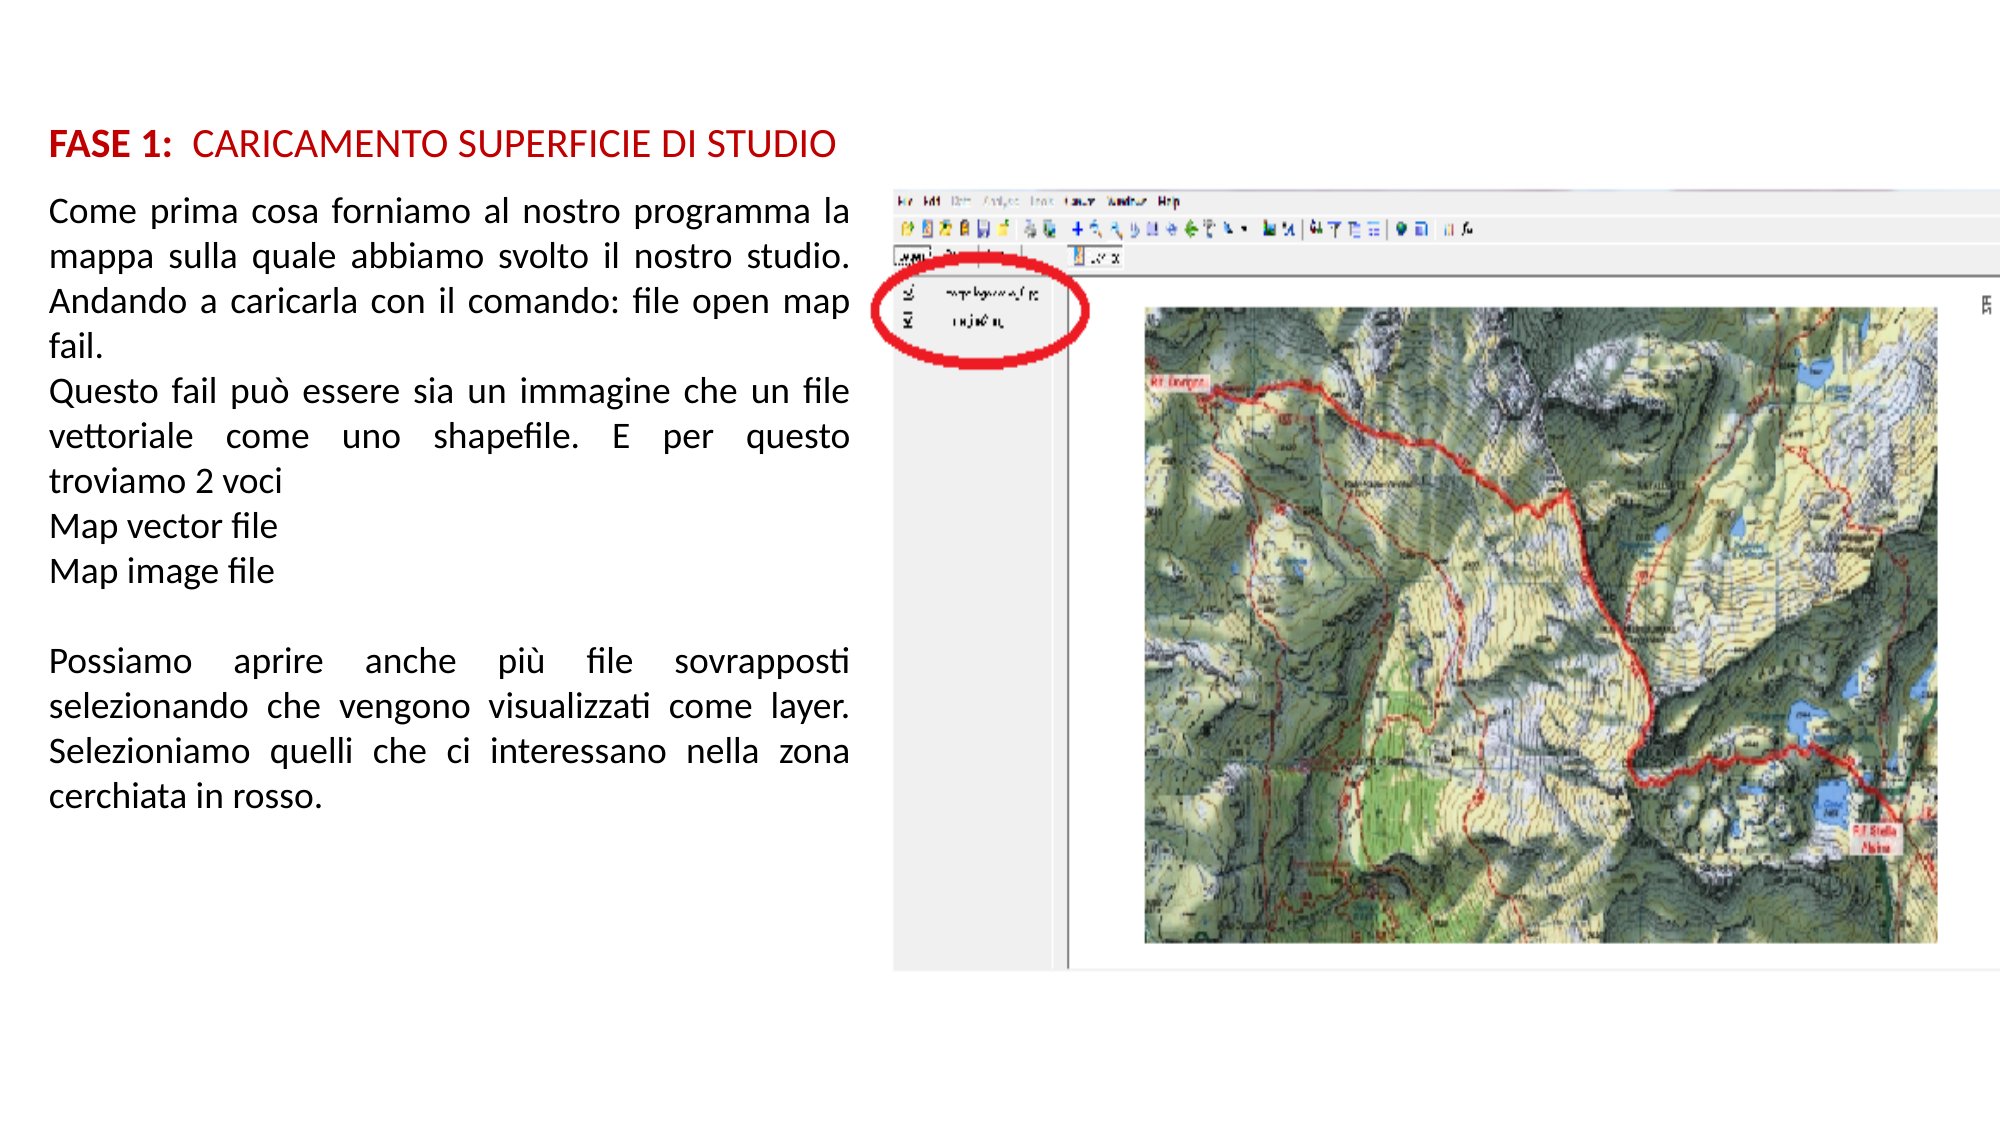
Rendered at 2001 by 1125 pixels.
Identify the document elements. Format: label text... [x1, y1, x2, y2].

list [866, 183, 2000, 974]
list FASE 1: CARICAMENTO SUPERFICIE DI STUDIO Come prima cosa forniamo al nostro programma la mappa sulla quale abbiamo svolto il nostro studio. Andando a caricarla con il comando: file open map fail. Questo fail può essere sia un immagine che un file vettoriale come uno shapefile. E per questo troviamo 2 voci Map vector file Map image file Possiamo aprire anche più file sovrapposti selezionando che vengono visualizzati come layer. Selezioniamo quelli che ci interessano nella zona cerchiata in rosso. [34, 107, 867, 837]
